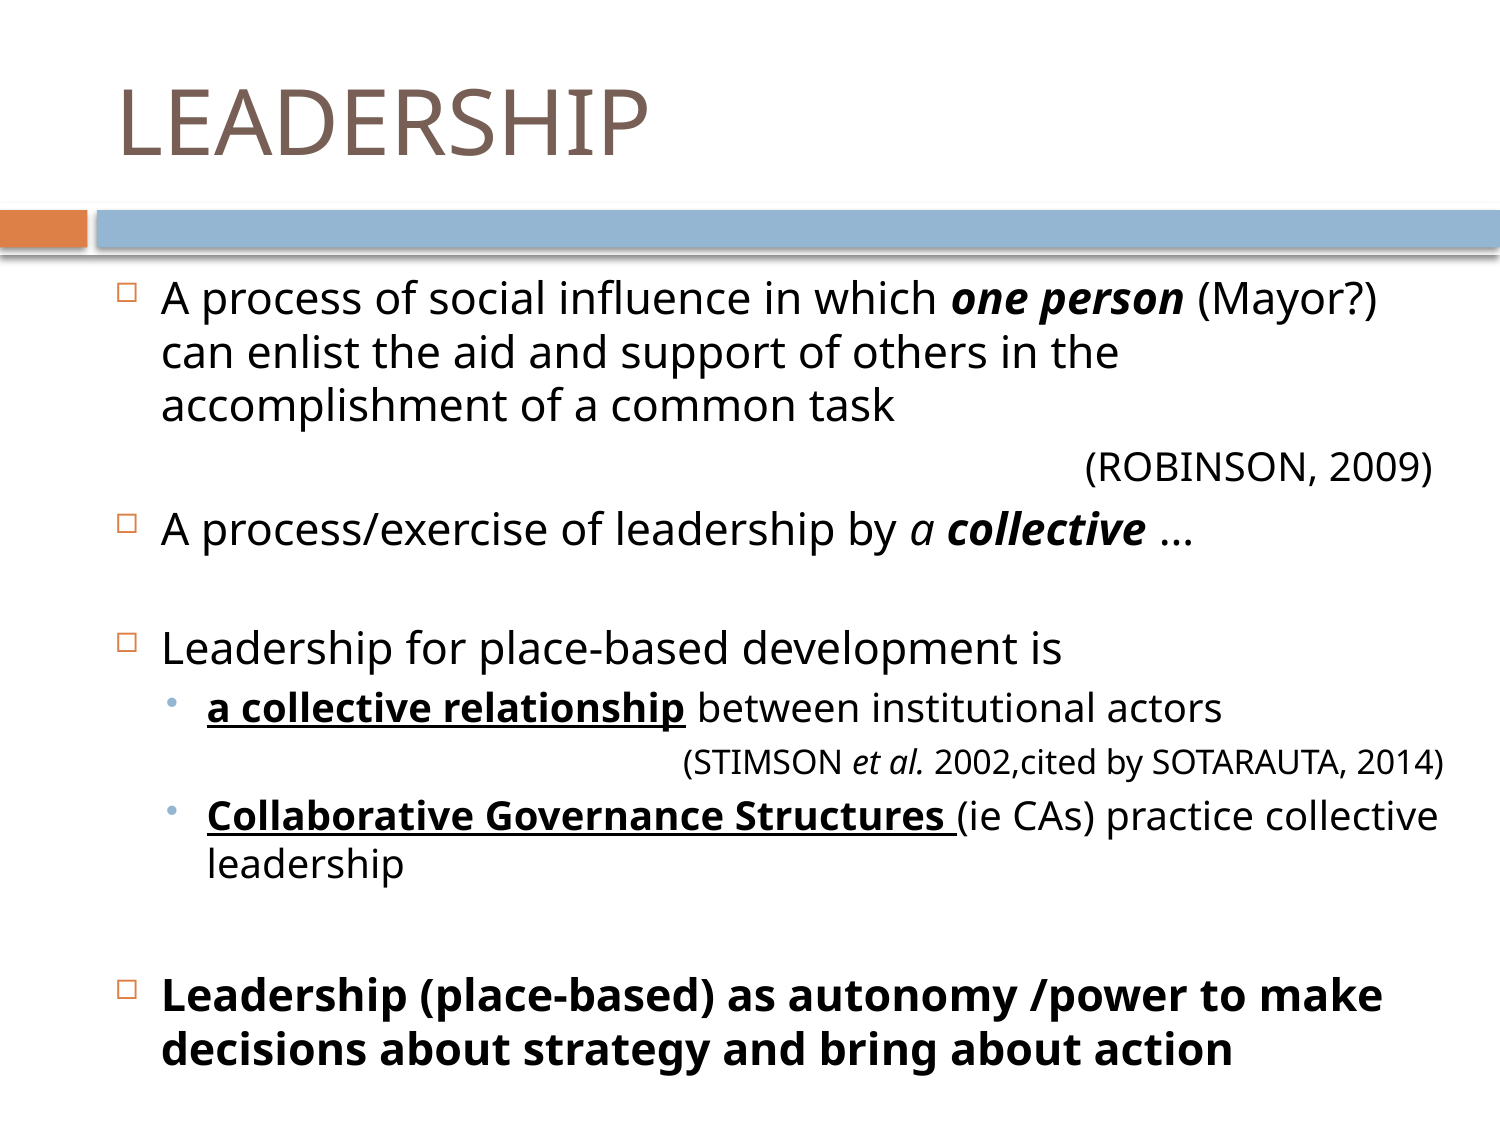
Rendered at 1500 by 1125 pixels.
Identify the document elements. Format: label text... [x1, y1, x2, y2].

list A process of social influence in which one person (Mayor?) can enlist the aid and support of others in the accomplishment of a common task (ROBINSON, 2009) A process/exercise of leadership by a collective … Leadership for place-based development is a collective relationship between institutional actors (STIMSON et al. 2002,cited by SOTARAUTA, 2014) Collaborative Governance Structures (ie CAs) practice collective leadership Leadership (place-based) as autonomy /power to make decisions about strategy and bring about action [100, 262, 1459, 1083]
title LEADERSHIP [100, 37, 1438, 200]
